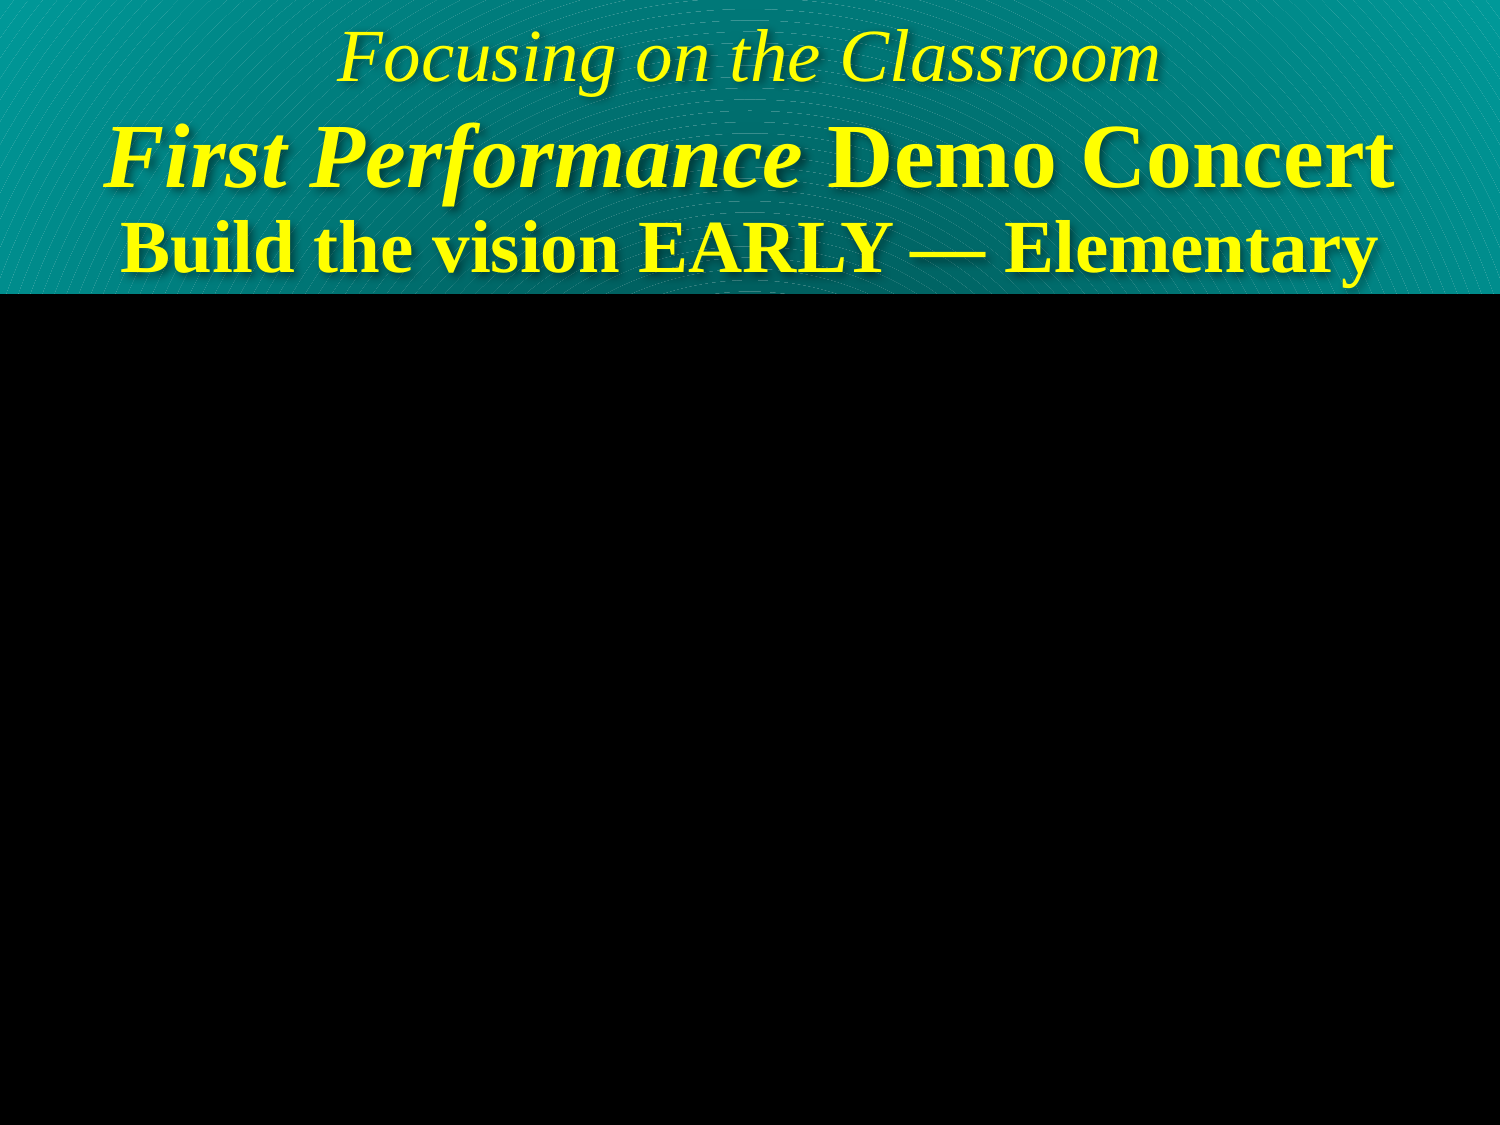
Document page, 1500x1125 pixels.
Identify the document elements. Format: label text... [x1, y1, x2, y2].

title Focusing on the Classroom First Performance Demo Concert [0, 12, 1500, 199]
list Build the vision EARLY — Elementary [0, 199, 1500, 293]
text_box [0, 293, 1500, 1125]
